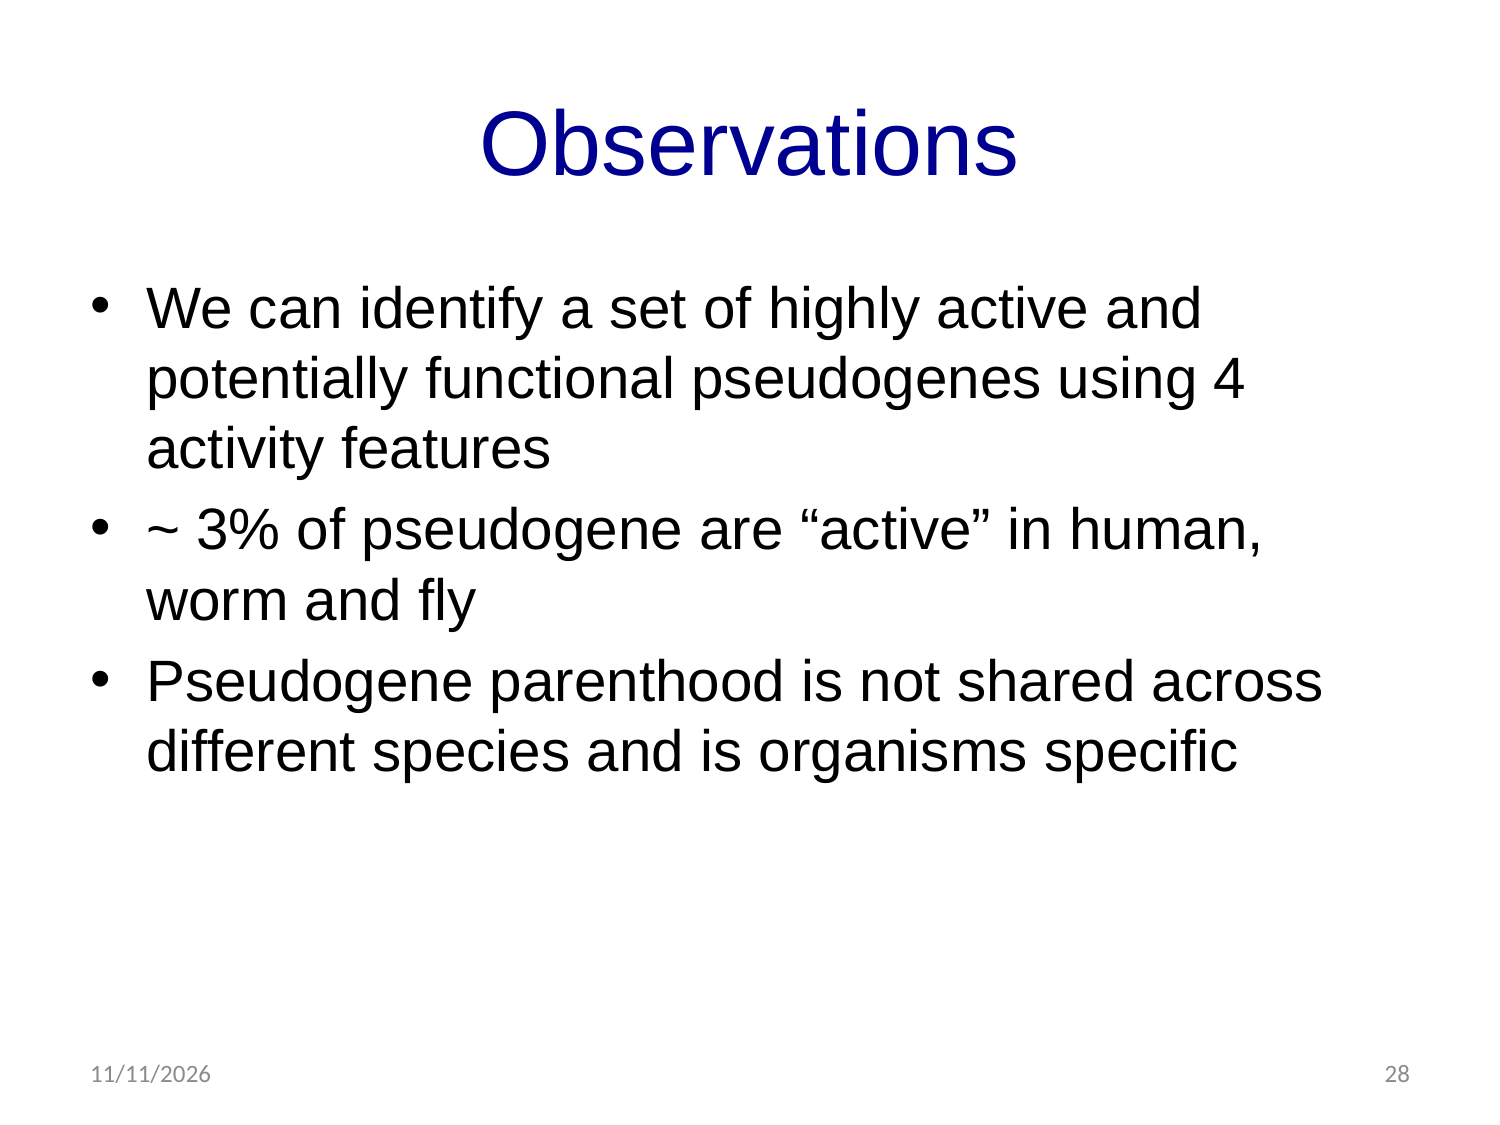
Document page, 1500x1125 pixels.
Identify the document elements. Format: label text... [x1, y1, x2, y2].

list We can identify a set of highly active and potentially functional pseudogenes using 4 activity features ~ 3% of pseudogene are “active” in human, worm and fly Pseudogene parenthood is not shared across different species and is organisms specific [75, 262, 1425, 1005]
title Observations [75, 45, 1425, 233]
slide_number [75, 1042, 425, 1103]
slide_number 28 [1074, 1042, 1425, 1103]
